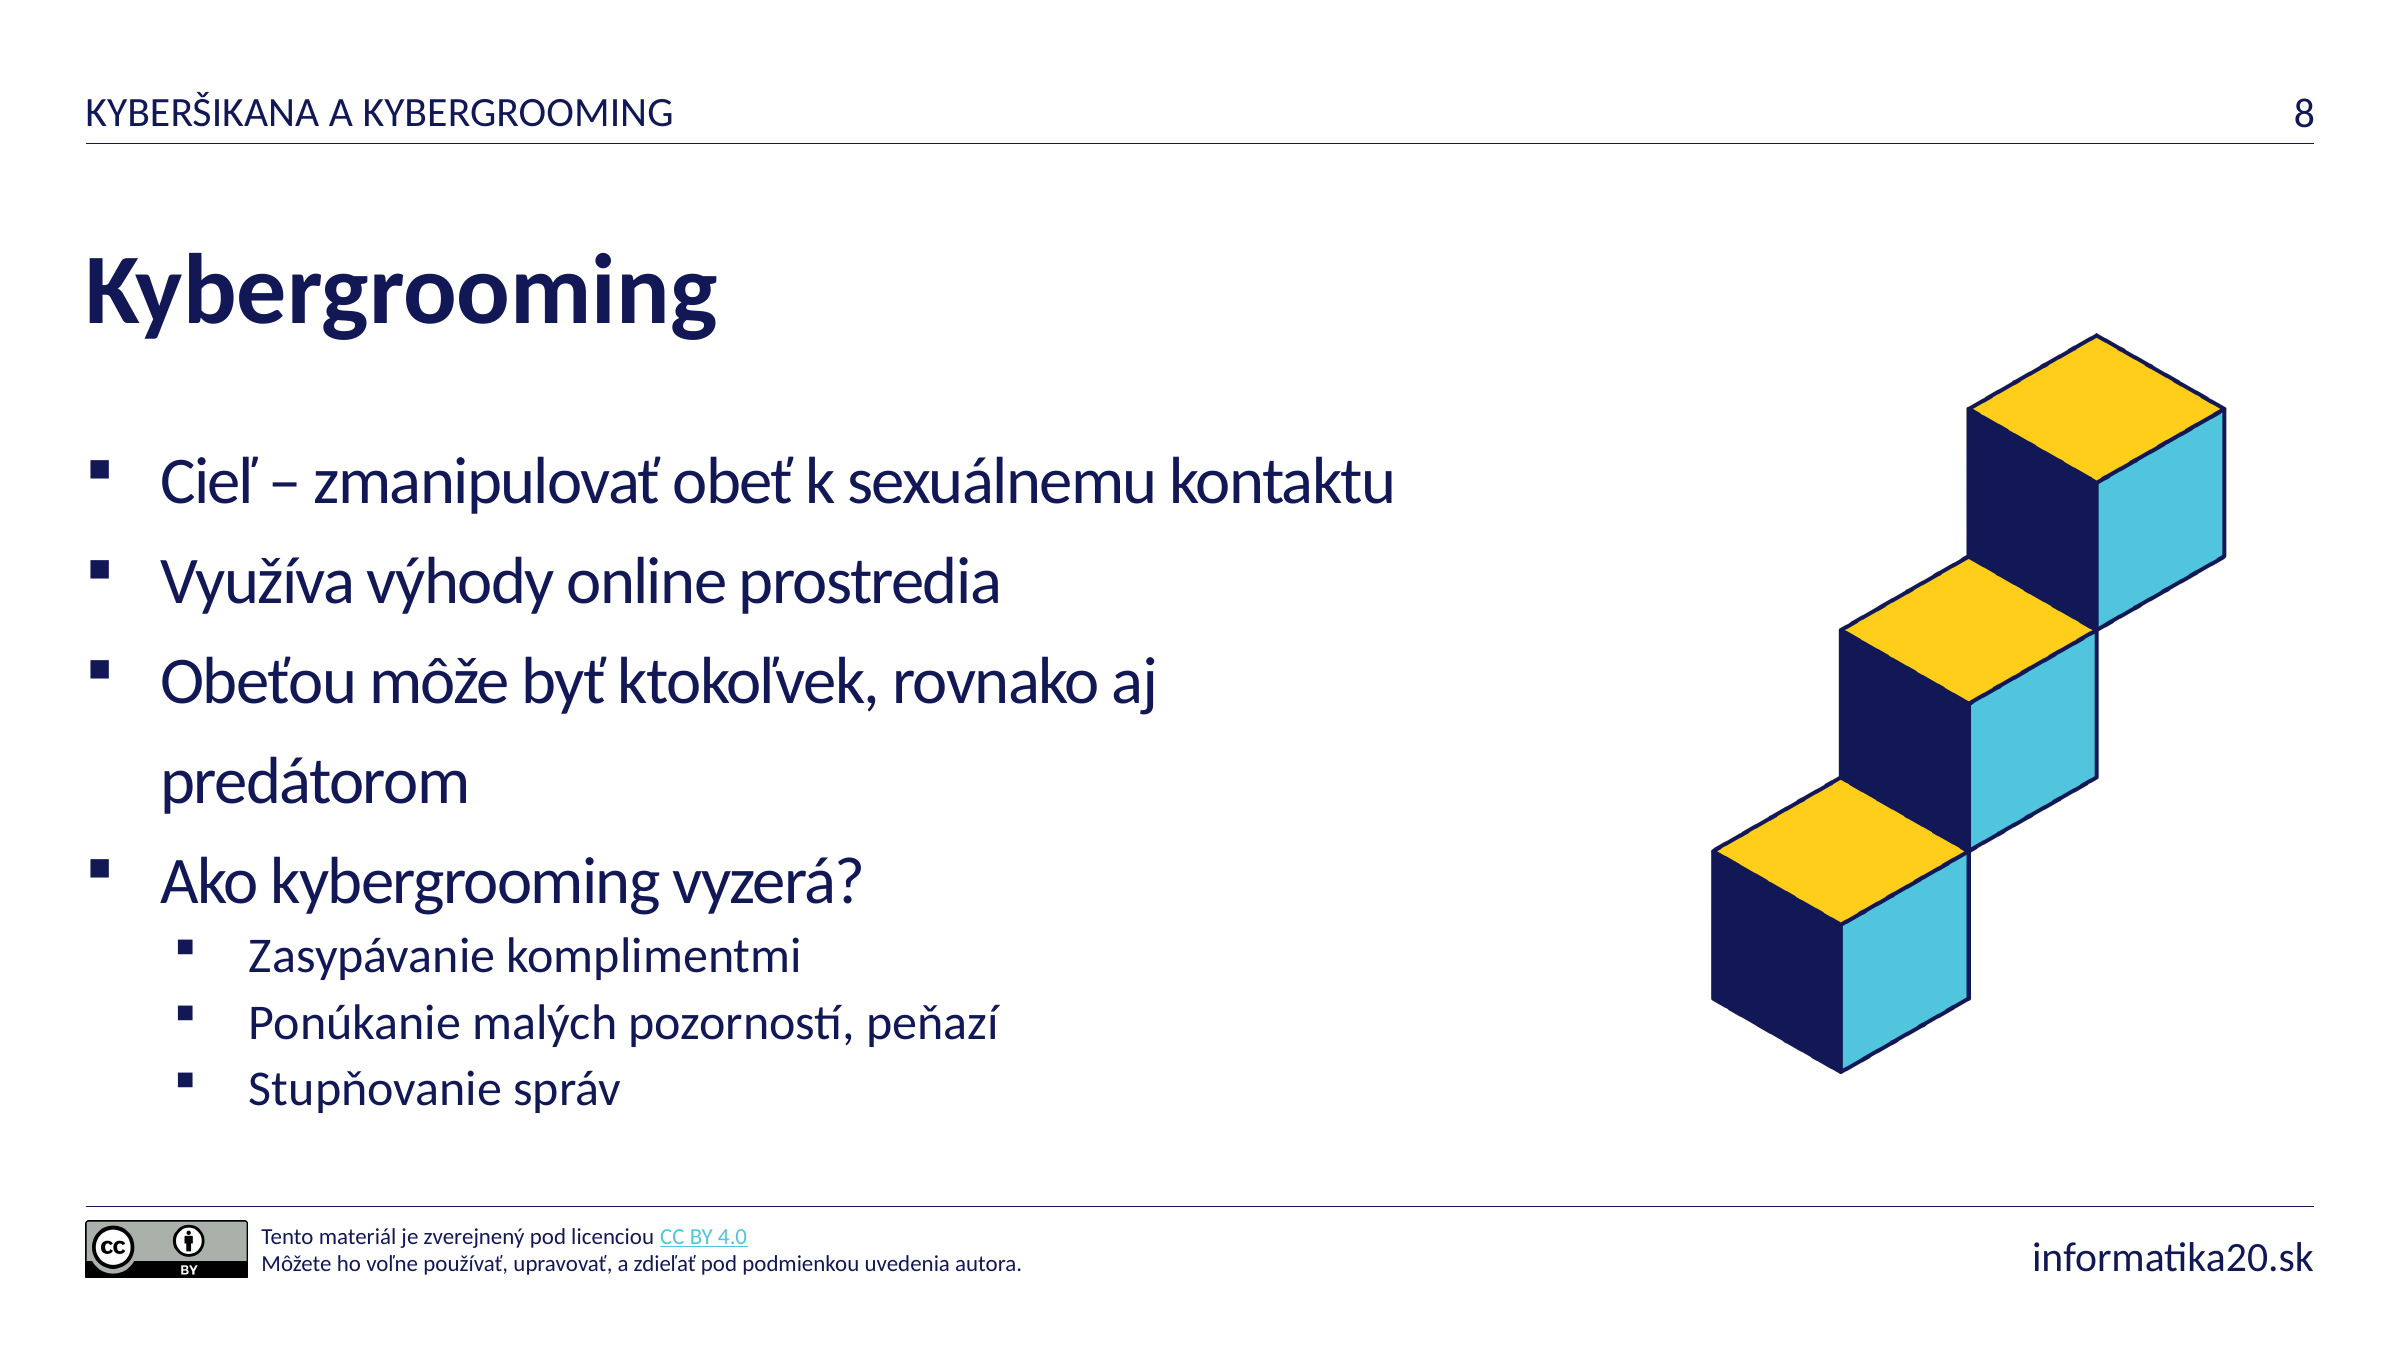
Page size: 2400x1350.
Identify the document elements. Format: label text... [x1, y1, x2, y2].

list Kybergrooming [70, 216, 1286, 367]
list Cieľ – zmanipulovať obeť k sexuálnemu kontaktu Využíva výhody online prostredia Obeťou môže byť ktokoľvek, rovnako aj predátorom Ako kybergrooming vyzerá? Zasypávanie komplimentmi Ponúkanie malých pozorností, peňazí Stupňovanie správ [70, 409, 1460, 1163]
picture [1710, 333, 2227, 1074]
picture [85, 1220, 248, 1278]
